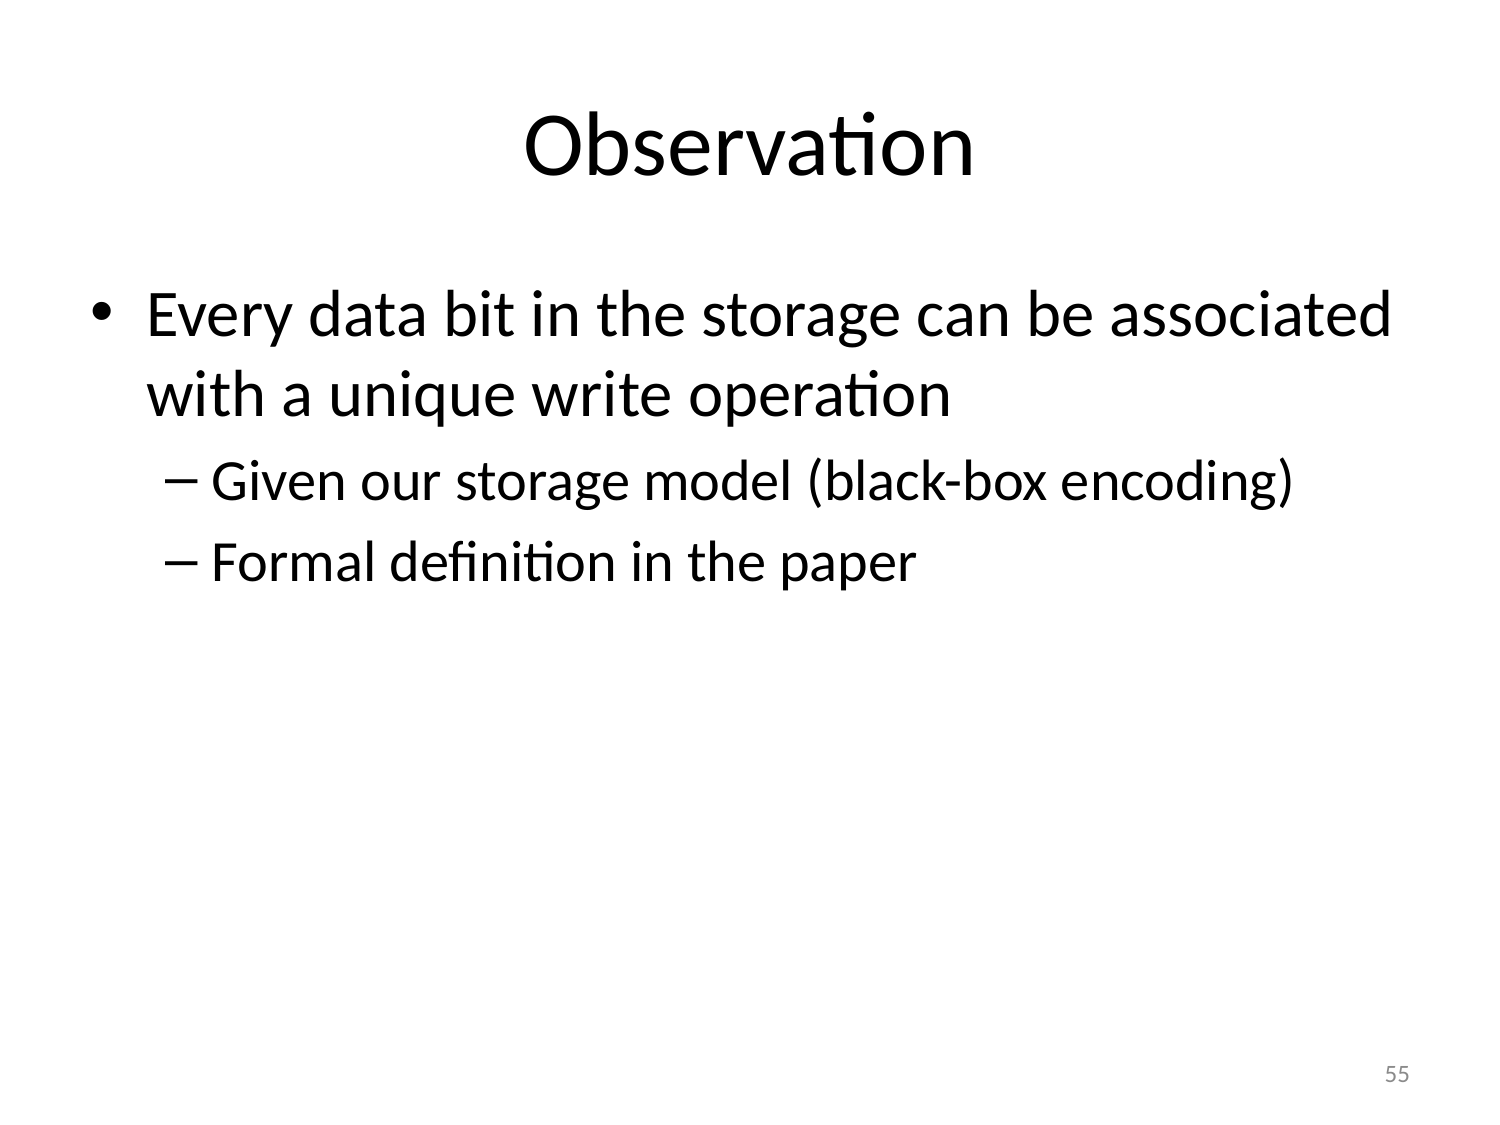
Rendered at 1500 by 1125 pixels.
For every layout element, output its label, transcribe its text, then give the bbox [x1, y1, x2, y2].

title Observation [75, 45, 1425, 233]
list Every data bit in the storage can be associated with a unique write operation Given our storage model (black-box encoding) Formal definition in the paper [75, 262, 1425, 1005]
slide_number 55 [1074, 1042, 1425, 1103]
